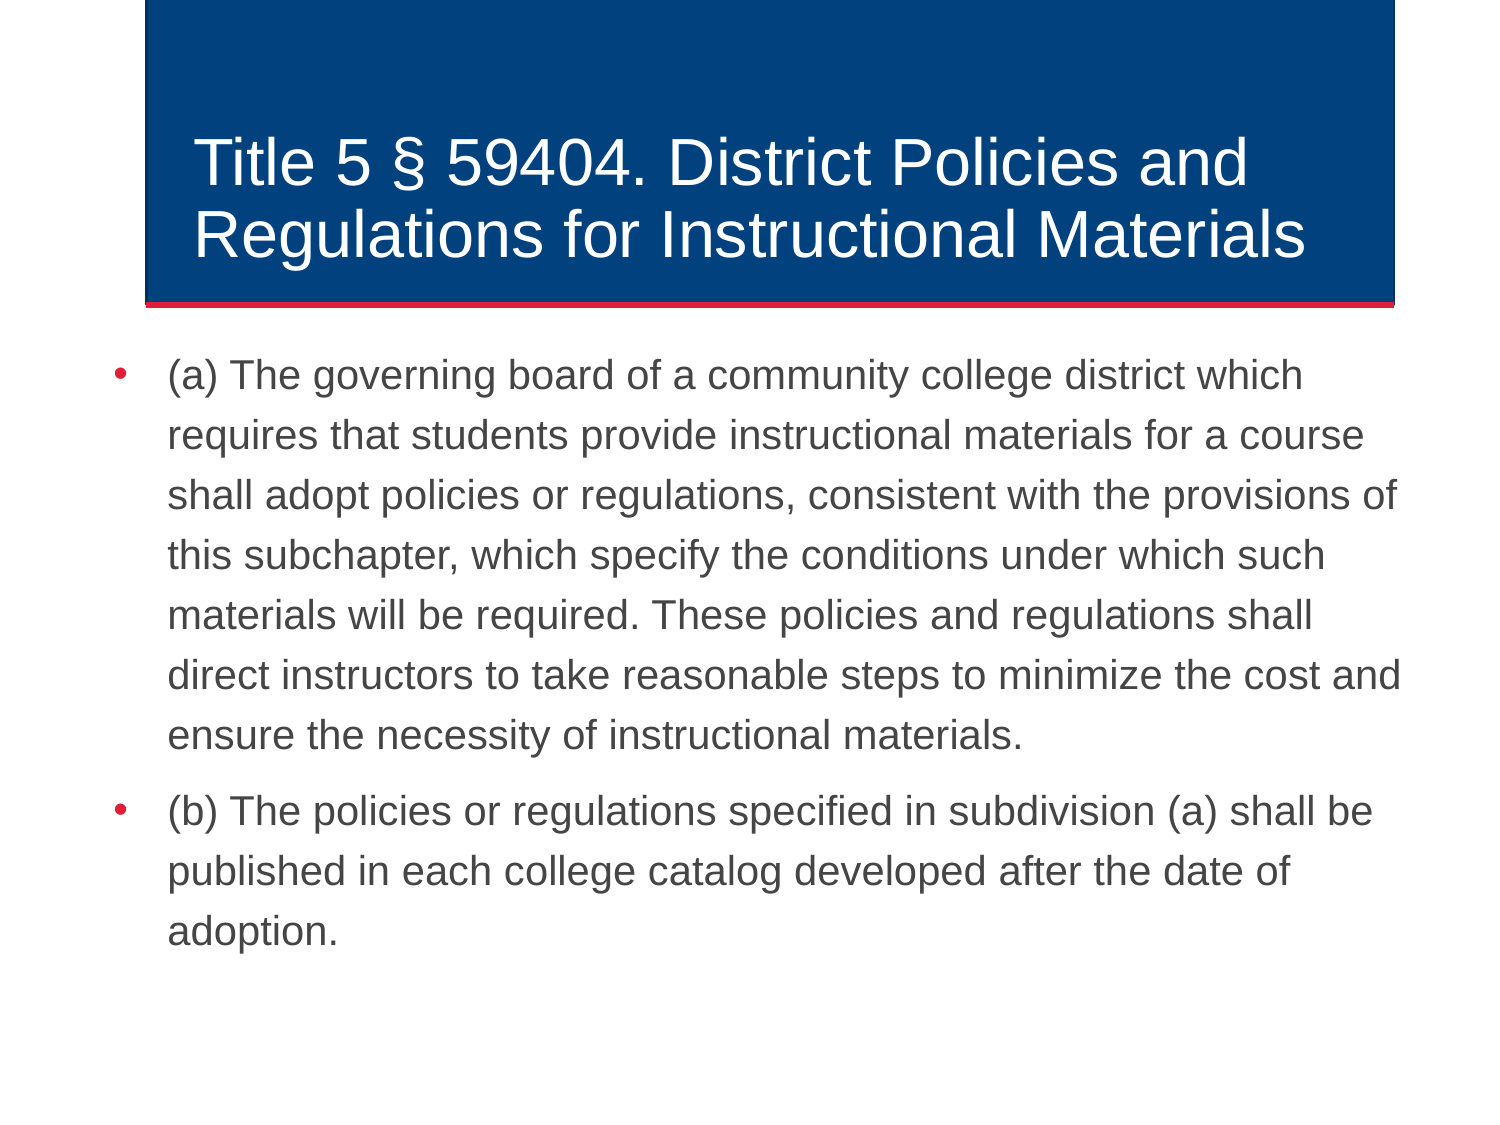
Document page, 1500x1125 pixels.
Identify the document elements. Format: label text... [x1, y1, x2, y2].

list (a) The governing board of a community college district which requires that students provide instructional materials for a course shall adopt policies or regulations, consistent with the provisions of this subchapter, which specify the conditions under which such materials will be required. These policies and regulations shall direct instructors to take reasonable steps to minimize the cost and ensure the necessity of instructional materials. (b) The policies or regulations specified in subdivision (a) shall be published in each college catalog developed after the date of adoption. [77, 330, 1425, 994]
title Title 5 § 59404. District Policies and Regulations for Instructional Materials [178, 132, 1400, 280]
